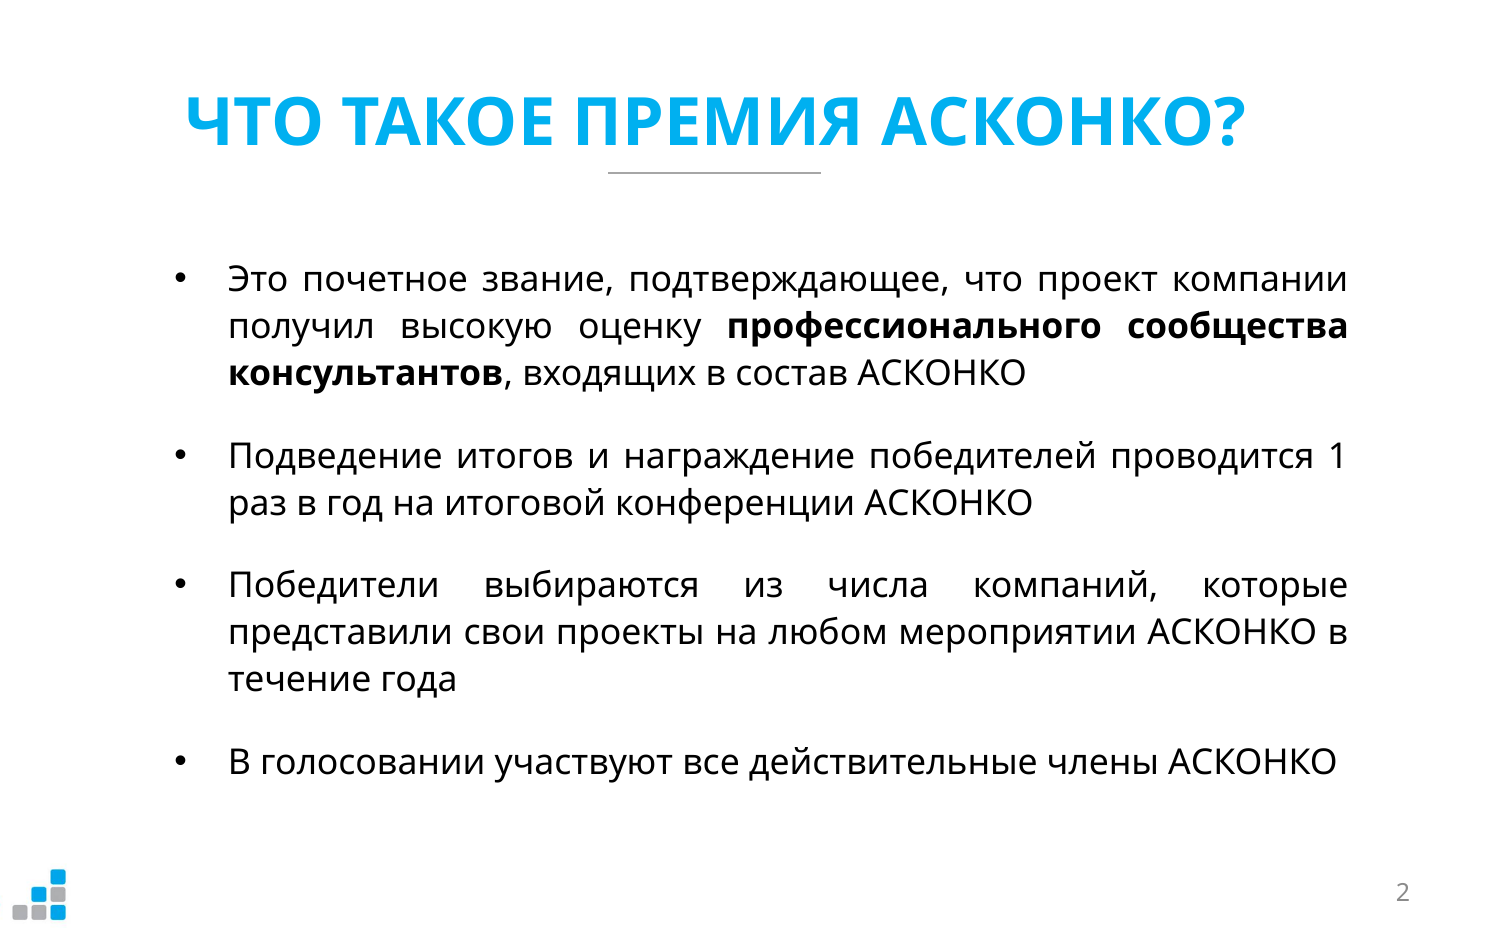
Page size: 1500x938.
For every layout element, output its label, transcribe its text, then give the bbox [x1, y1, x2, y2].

slide_number 2 [1074, 868, 1425, 919]
list Это почетное звание, подтверждающее, что проект компании получил высокую оценку профессионального сообщества консультантов, входящих в состав АСКОНКО Подведение итогов и награждение победителей проводится 1 раз в год на итоговой конференции АСКОНКО Победители выбираются из числа компаний, которые представили свои проекты на любом мероприятии АСКОНКО в течение года В голосовании участвуют все действительные члены АСКОНКО [159, 244, 1365, 812]
picture [0, 858, 77, 930]
text_box ЧТО ТАКОЕ ПРЕМИЯ АСКОНКО? [41, 40, 1392, 197]
